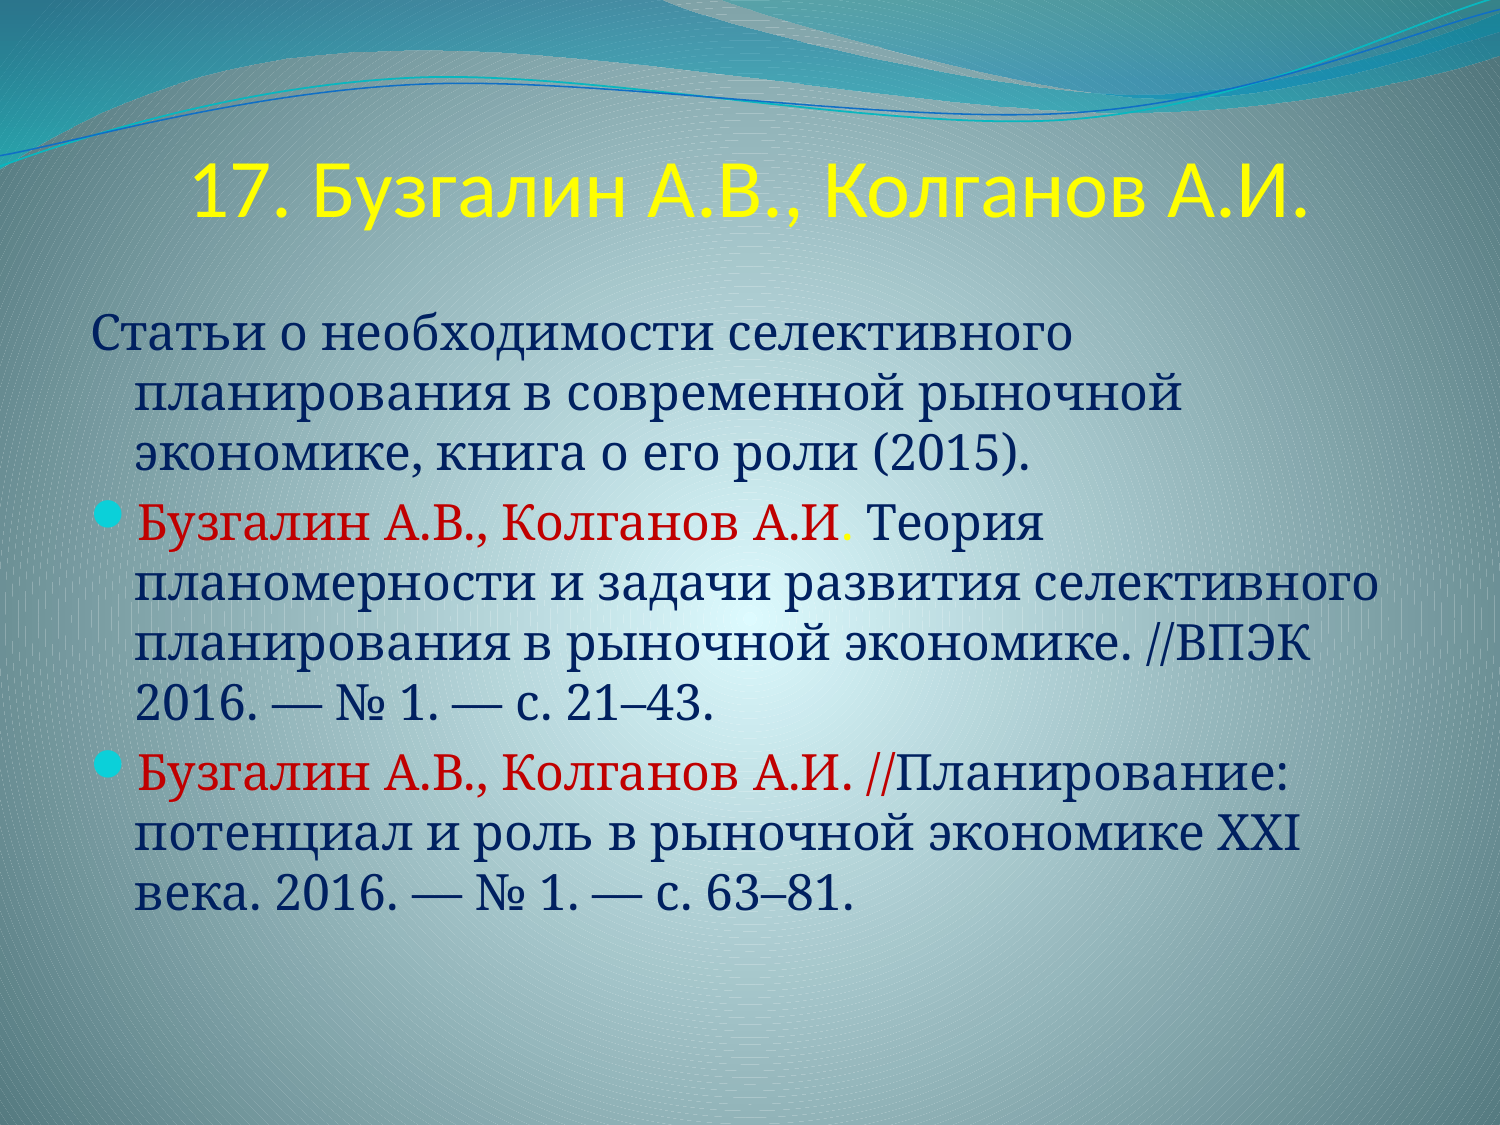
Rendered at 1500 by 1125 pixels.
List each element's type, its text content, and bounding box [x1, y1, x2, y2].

title 17. Бузгалин А.В., Колганов А.И. [74, 81, 1426, 235]
list Статьи о необходимости селективного планирования в современной рыночной экономике, книга о его роли (2015). Бузгалин А.В., Колганов А.И. Теория планомерности и задачи развития селективного планирования в рыночной экономике. //ВПЭК 2016. — № 1. — с. 21–43. Бузгалин А.В., Колганов А.И. //Планирование: потенциал и роль в рыночной экономике XXI века. 2016. — № 1. — с. 63–81. [74, 292, 1426, 1038]
